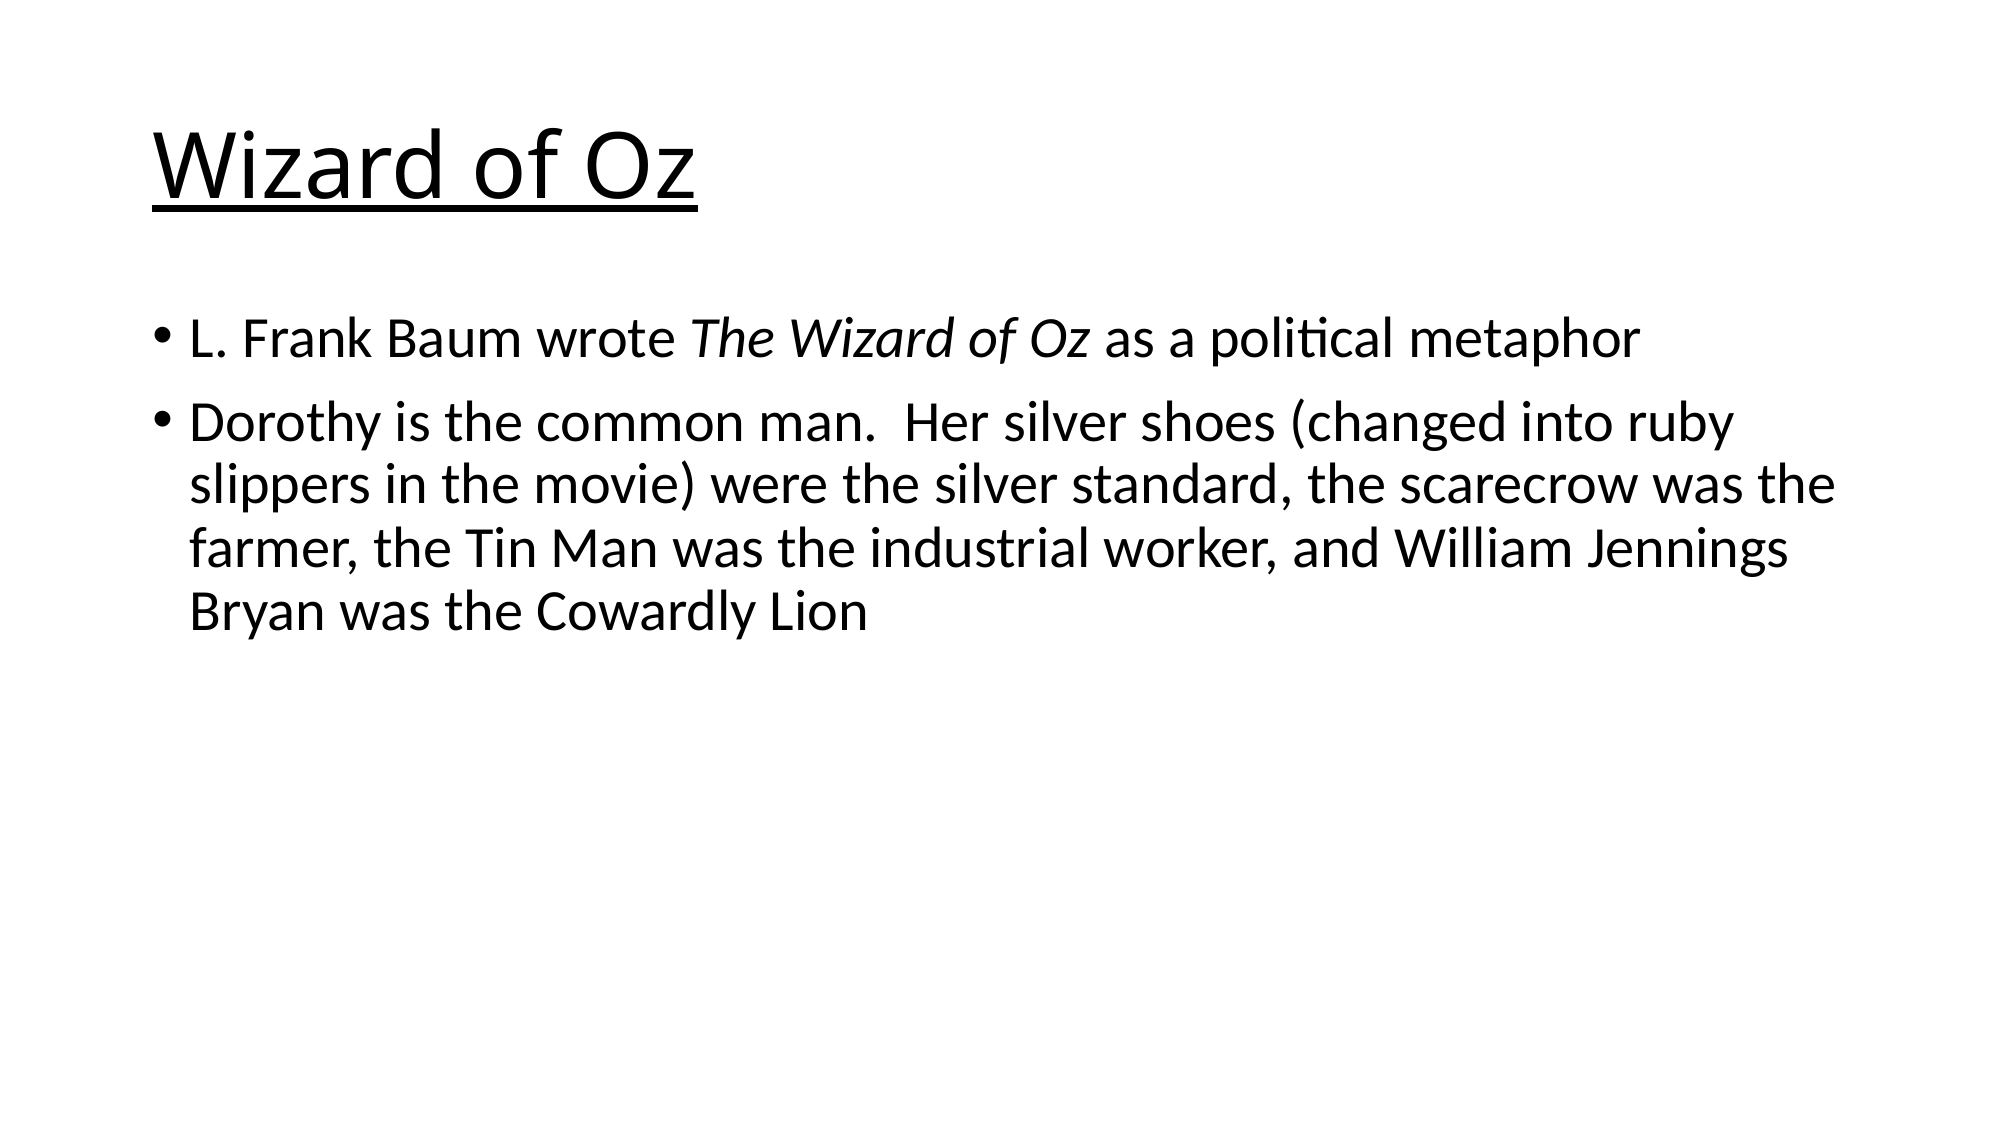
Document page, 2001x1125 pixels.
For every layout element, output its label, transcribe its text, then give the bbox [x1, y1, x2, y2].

list L. Frank Baum wrote The Wizard of Oz as a political metaphor Dorothy is the common man. Her silver shoes (changed into ruby slippers in the movie) were the silver standard, the scarecrow was the farmer, the Tin Man was the industrial worker, and William Jennings Bryan was the Cowardly Lion [137, 299, 1863, 1014]
title Wizard of Oz [137, 59, 1863, 278]
